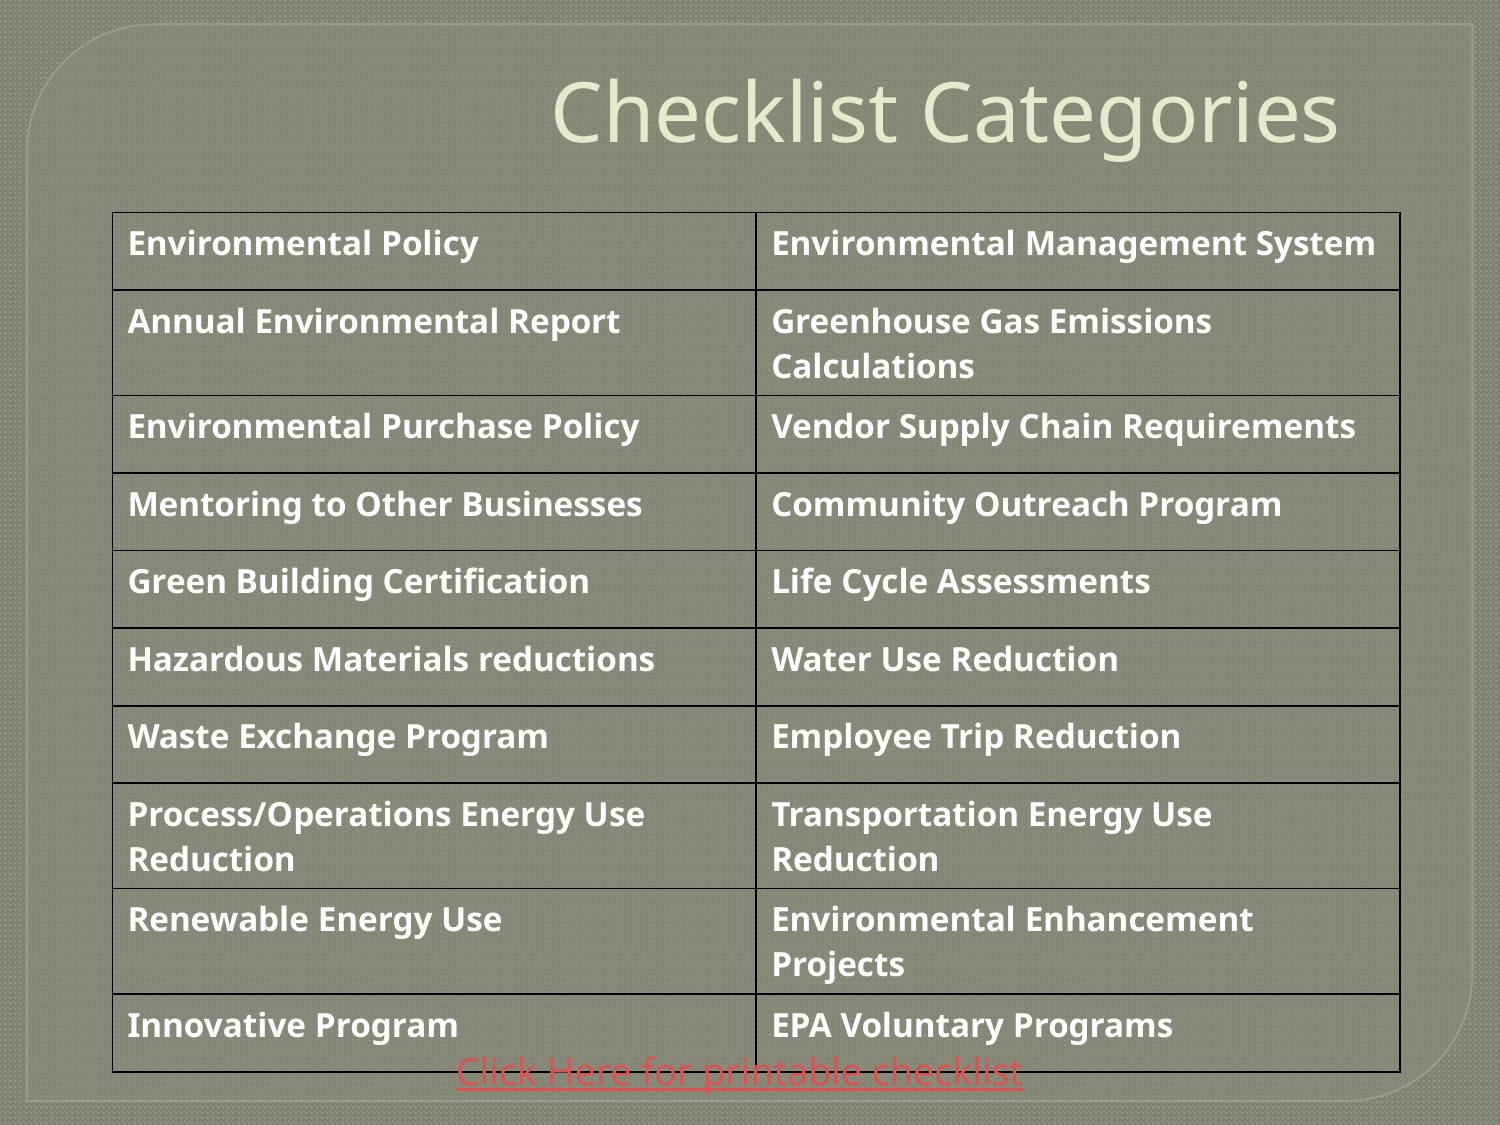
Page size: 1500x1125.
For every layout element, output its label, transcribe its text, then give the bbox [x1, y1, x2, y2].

table_cell Waste Exchange Program [113, 707, 755, 782]
table_cell Green Building Certification [113, 551, 755, 627]
table_header Environmental Management System [757, 213, 1399, 289]
table_cell Annual Environmental Report [113, 291, 755, 395]
table_header Environmental Policy [113, 213, 755, 289]
table_cell Employee Trip Reduction [757, 707, 1399, 782]
table_cell Greenhouse Gas Emissions Calculations [757, 291, 1399, 395]
table_cell Innovative Program [113, 995, 755, 1071]
table_cell Environmental Enhancement Projects [757, 889, 1399, 993]
table_cell EPA Voluntary Programs [757, 995, 1399, 1071]
table_cell Water Use Reduction [757, 629, 1399, 705]
table_cell Process/Operations Energy Use Reduction [113, 788, 755, 888]
table_cell Vendor Supply Chain Requirements [757, 396, 1399, 472]
table_cell Hazardous Materials reductions [113, 629, 755, 705]
table_cell Community Outreach Program [757, 474, 1399, 550]
table_cell Environmental Purchase Policy [113, 396, 755, 472]
table_cell Mentoring to Other Businesses [113, 474, 755, 550]
table_cell Life Cycle Assessments [757, 551, 1399, 627]
text_box Click Here for printable checklist [441, 1040, 1040, 1106]
table_cell Renewable Energy Use [113, 889, 755, 993]
title Checklist Categories [123, 45, 1357, 207]
table_cell Transportation Energy Use Reduction [757, 788, 1399, 888]
